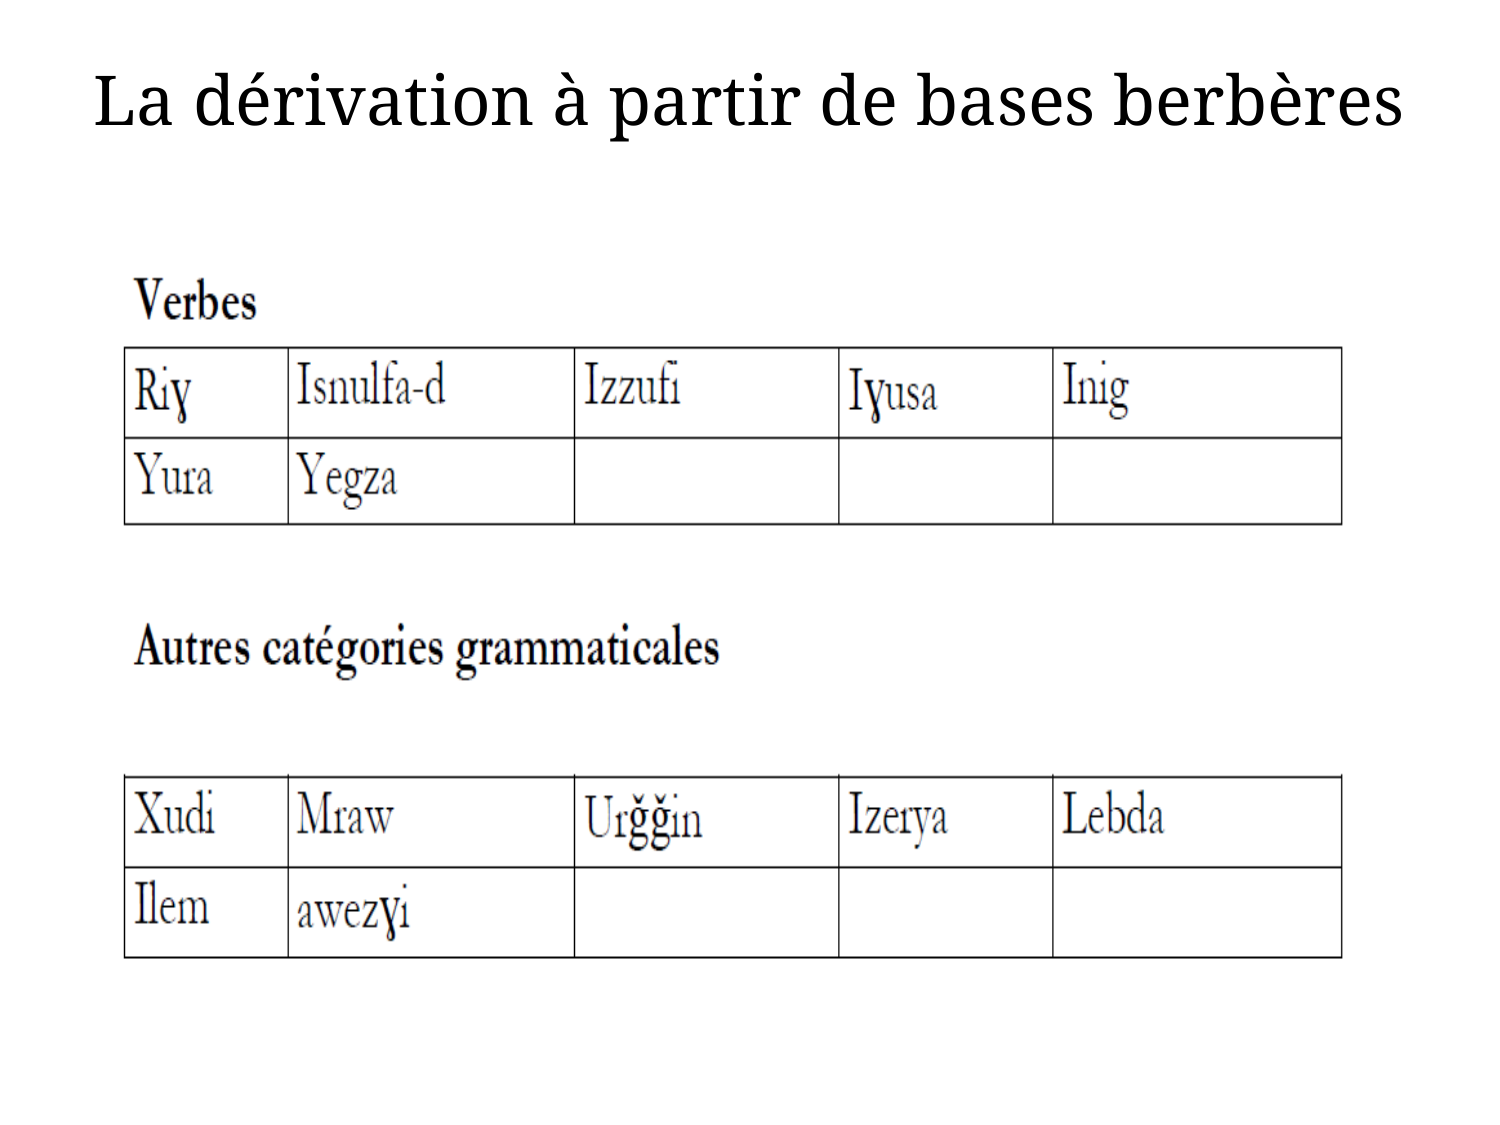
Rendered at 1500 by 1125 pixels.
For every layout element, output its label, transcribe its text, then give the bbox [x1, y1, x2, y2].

title La dérivation à partir de bases berbères [75, 45, 1425, 200]
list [78, 211, 1423, 1055]
